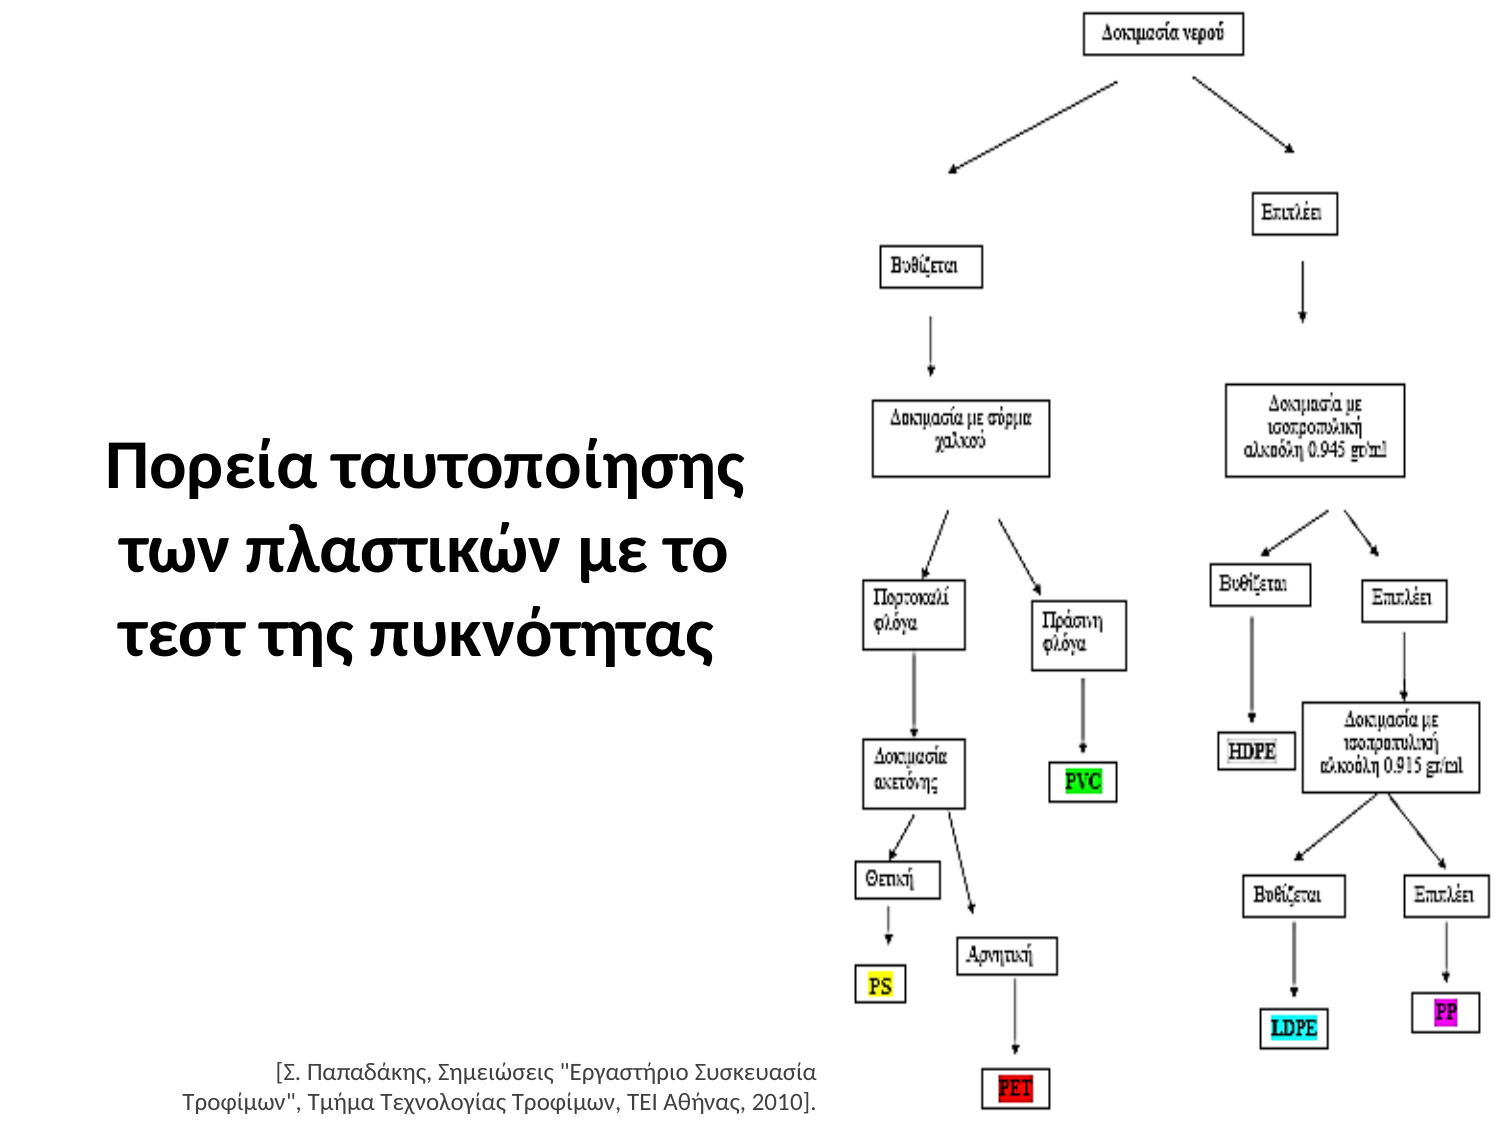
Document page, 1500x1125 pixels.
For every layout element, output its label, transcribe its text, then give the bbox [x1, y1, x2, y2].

picture [832, 0, 1500, 1125]
text_box [Σ. Παπαδάκης, Σημειώσεις "Εργαστήριο Συσκευασία Τροφίμων", Τμήμα Τεχνολογίας Τροφίμων, ΤΕΙ Αθήνας, 2010]. [147, 1048, 827, 1123]
title Πορεία ταυτοποίησης των πλαστικών με το τεστ της πυκνότητας [53, 408, 798, 681]
